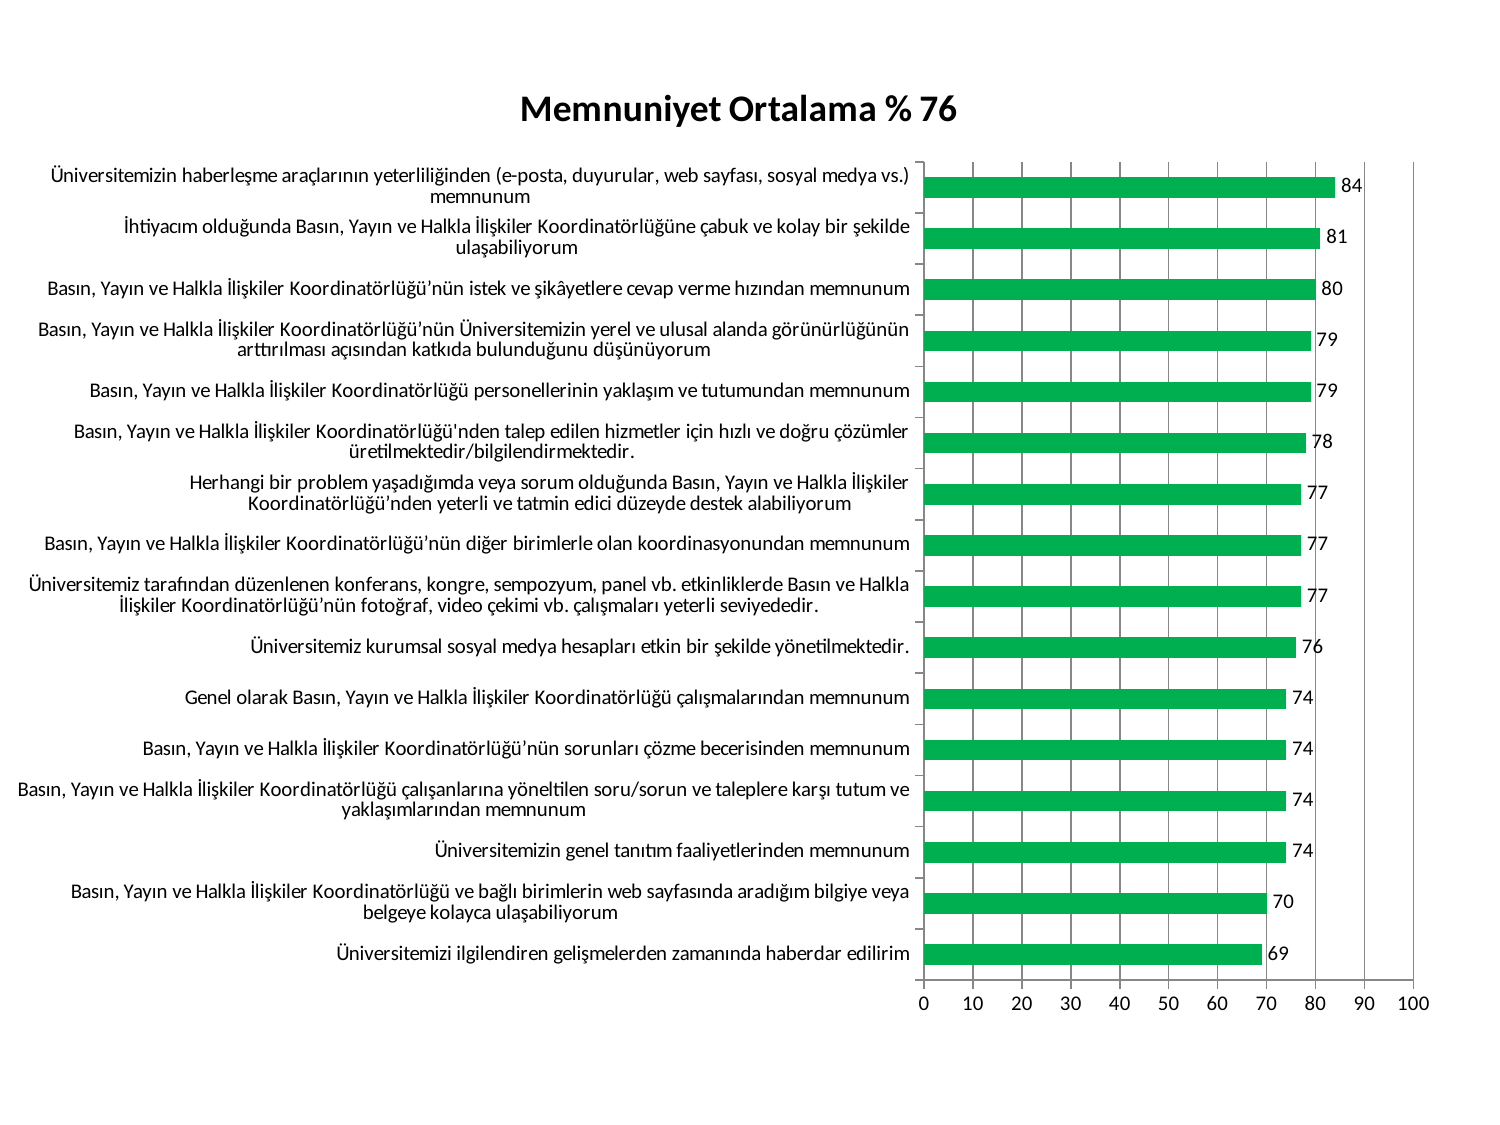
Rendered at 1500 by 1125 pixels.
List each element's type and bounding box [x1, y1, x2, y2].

chart [17, 54, 1459, 1036]
